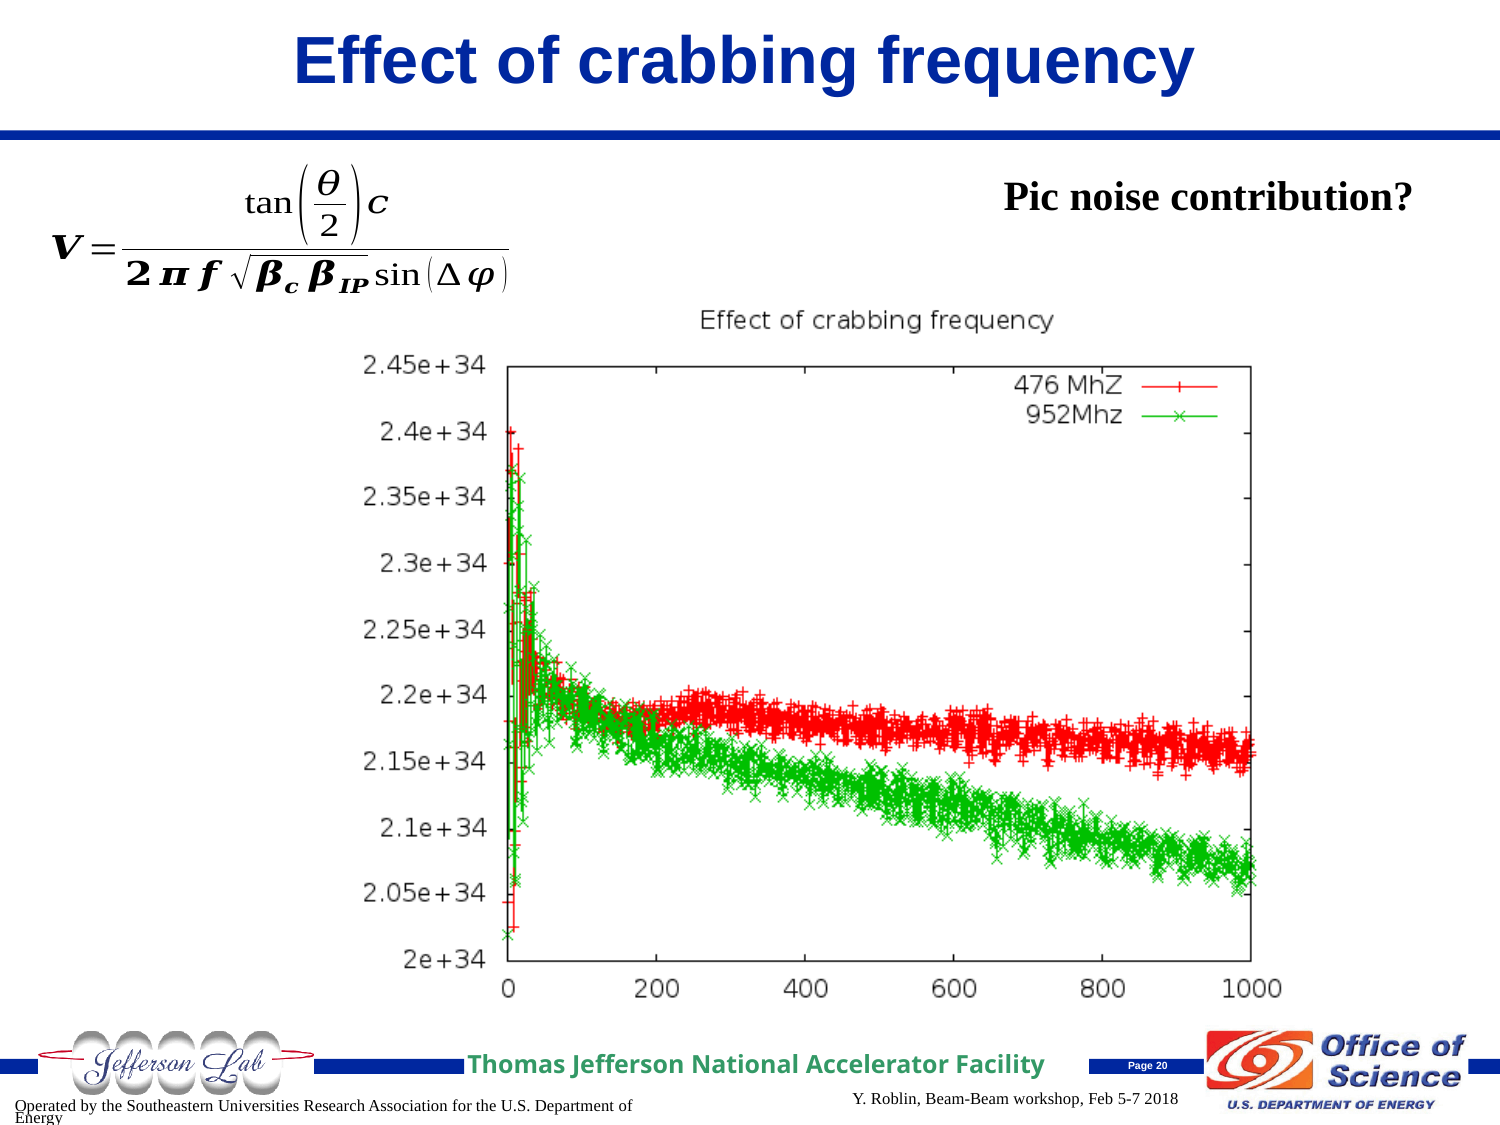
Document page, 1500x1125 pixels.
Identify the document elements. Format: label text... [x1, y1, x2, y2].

title Effect of crabbing frequency [26, 2, 1463, 125]
picture [38, 1018, 314, 1095]
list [312, 278, 1303, 1021]
text_box Pic noise contribution? [988, 161, 1430, 227]
